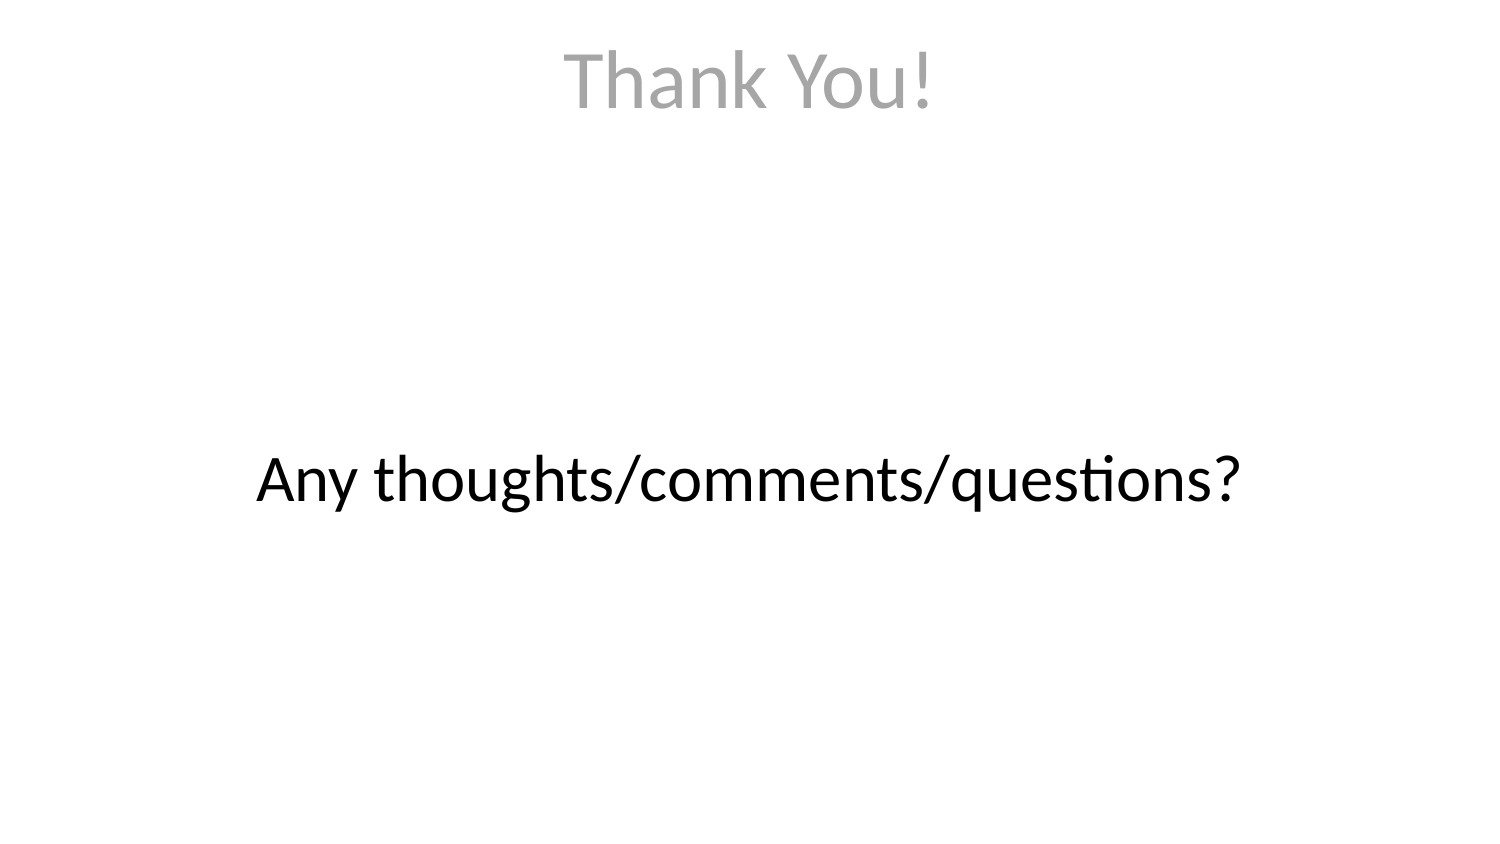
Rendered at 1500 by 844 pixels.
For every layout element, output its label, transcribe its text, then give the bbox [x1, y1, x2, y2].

list Any thoughts/comments/questions? [75, 146, 1425, 822]
title Thank You! [75, 0, 1425, 146]
